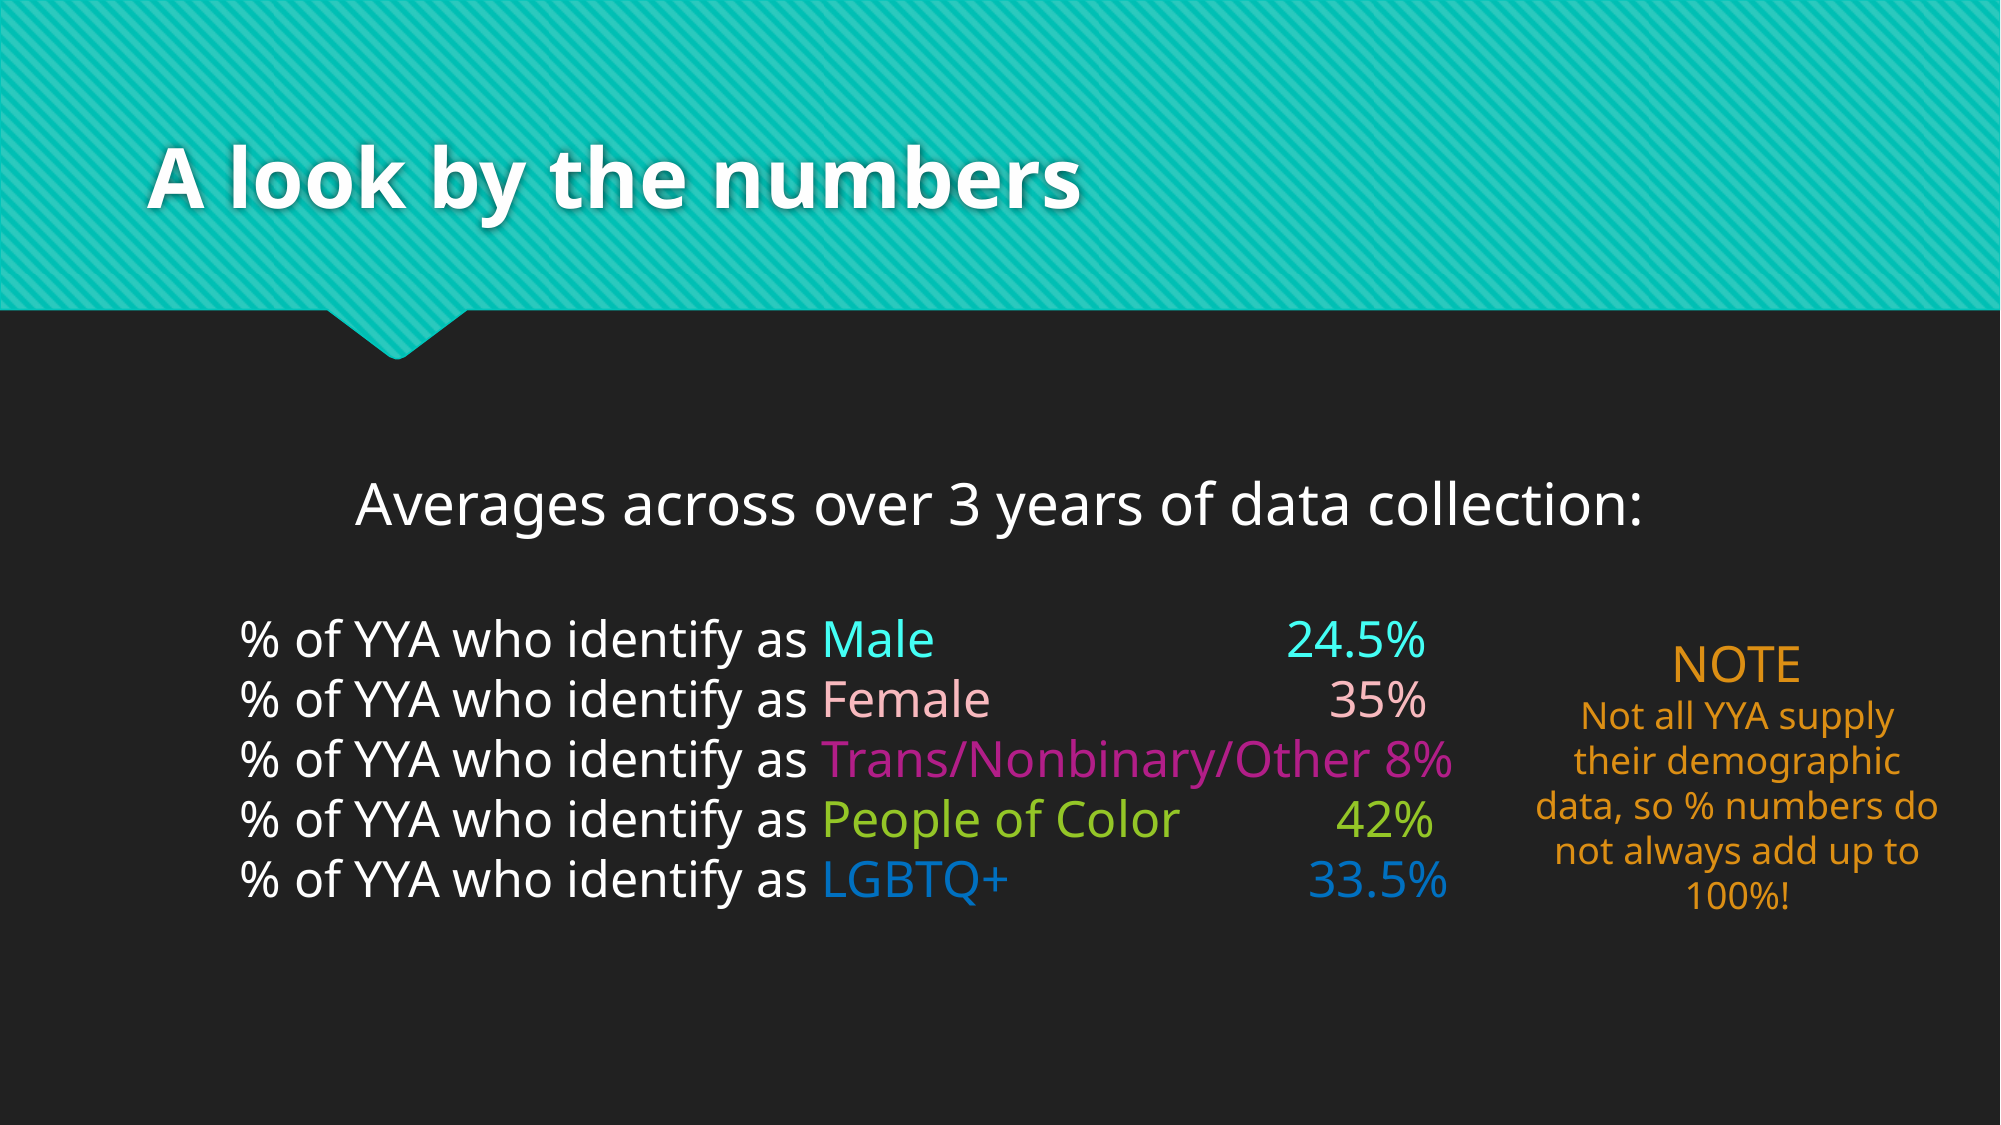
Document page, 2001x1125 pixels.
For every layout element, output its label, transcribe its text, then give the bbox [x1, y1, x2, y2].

title A look by the numbers [132, 73, 1868, 233]
text_box Averages across over 3 years of data collection: % of YYA who identify as Male 24.5% % of YYA who identify as Female 35% % of YYA who identify as Trans/Nonbinary/Other 8% % of YYA who identify as People of Color 42% % of YYA who identify as LGBTQ+ 33.5% [75, 459, 1925, 960]
text_box NOTE Not all YYA supply their demographic data, so % numbers do not always add up to 100%! [1519, 624, 1955, 925]
